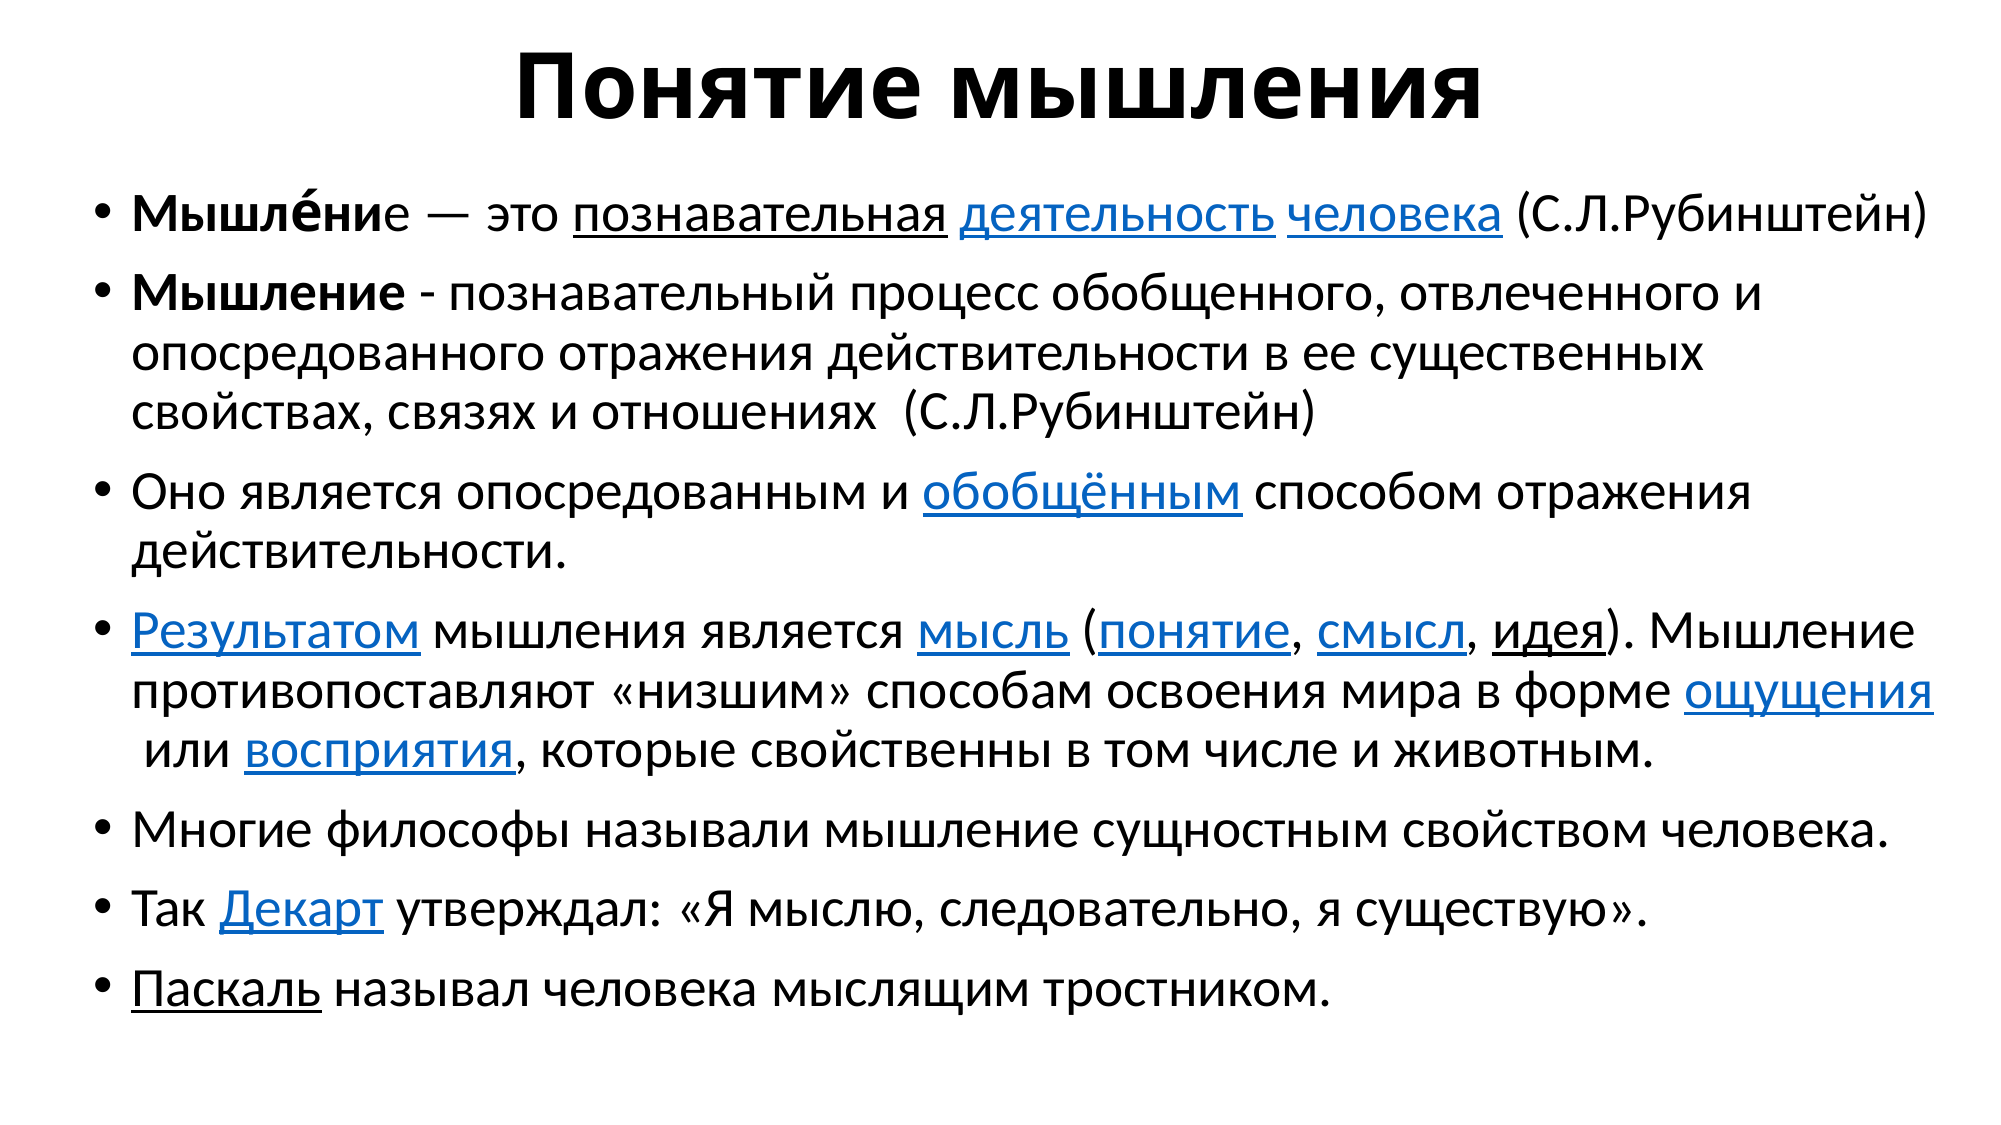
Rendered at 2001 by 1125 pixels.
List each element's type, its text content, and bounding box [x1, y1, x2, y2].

title Понятие мышления [137, 23, 1863, 155]
list Мышле́ние — это познавательная деятельность человека (С.Л.Рубинштейн) Мышление - познавательный процесс обобщенного, отвлеченного и опосредованного отражения действительности в ее существенных свойствах, связях и отношениях (С.Л.Рубинштейн) Оно является опосредованным и обобщённым способом отражения действительности. Результатом мышления является мысль (понятие, смысл, идея). Мышление противопоставляют «низшим» способам освоения мира в форме ощущения или восприятия, которые свойственны в том числе и животным. Многие философы называли мышление сущностным свойством человека. Так Декарт утверждал: «Я мыслю, следовательно, я существую». Паскаль называл человека мыслящим тростником. [78, 176, 1976, 1073]
